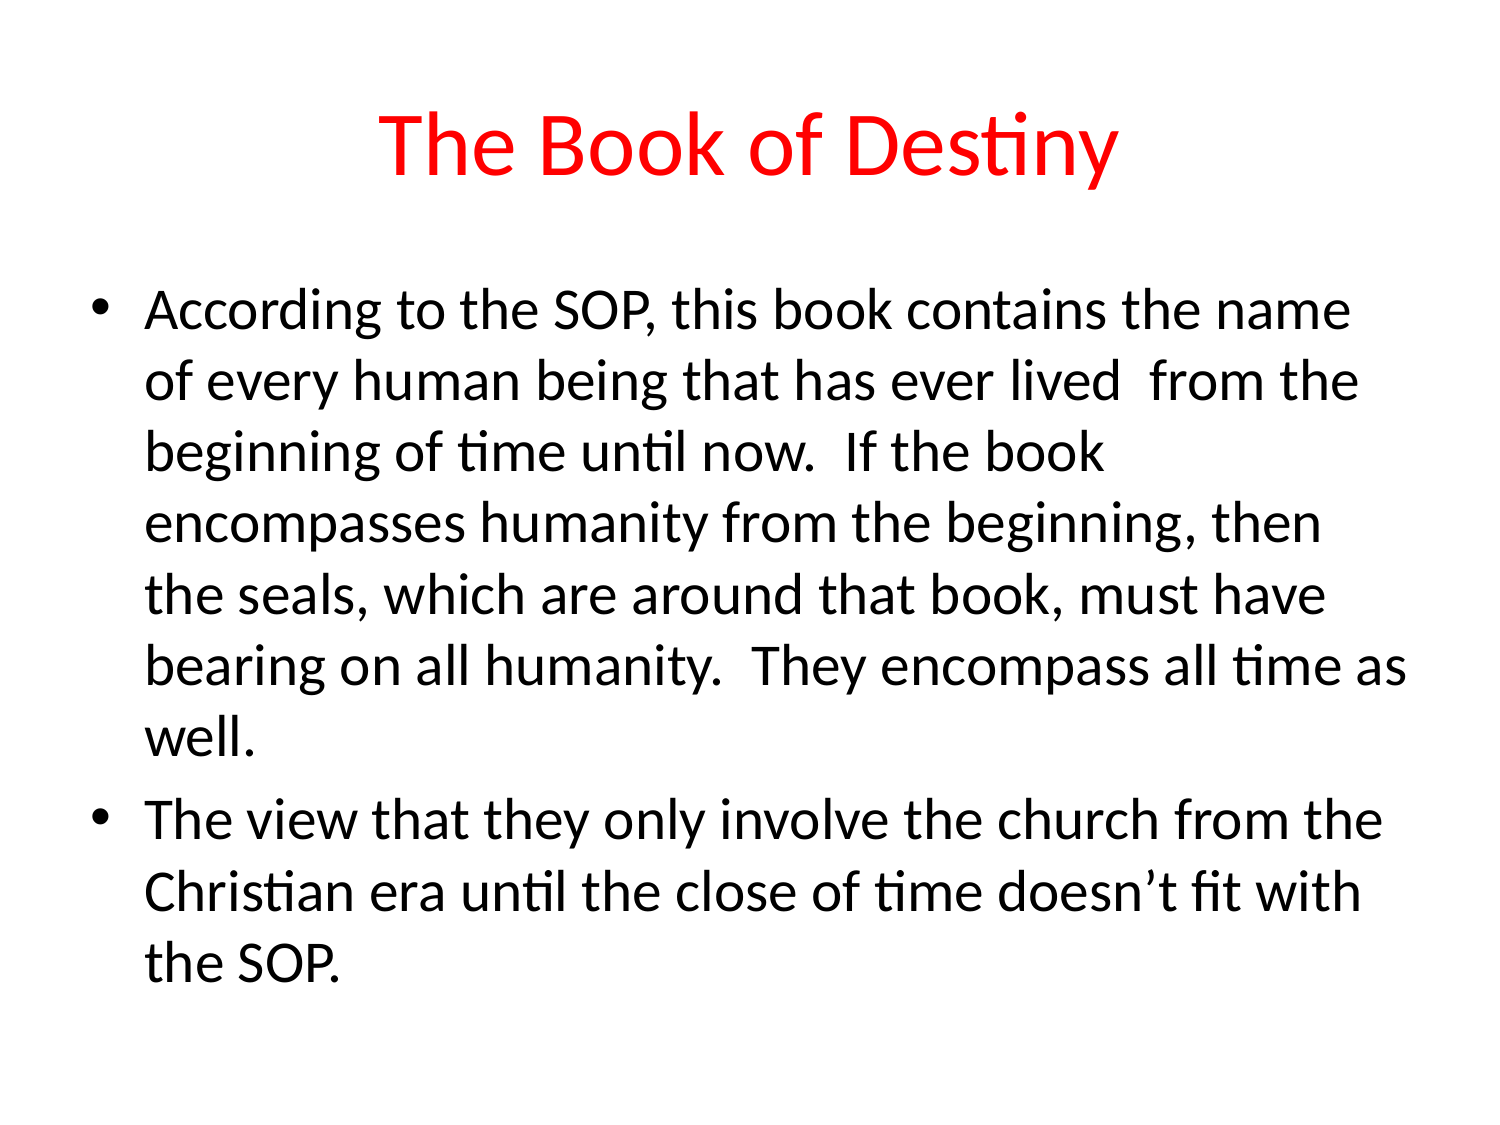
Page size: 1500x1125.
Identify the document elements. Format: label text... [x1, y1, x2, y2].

title The Book of Destiny [75, 45, 1425, 233]
list According to the SOP, this book contains the name of every human being that has ever lived from the beginning of time until now. If the book encompasses humanity from the beginning, then the seals, which are around that book, must have bearing on all humanity. They encompass all time as well. The view that they only involve the church from the Christian era until the close of time doesn’t fit with the SOP. [75, 262, 1425, 1005]
